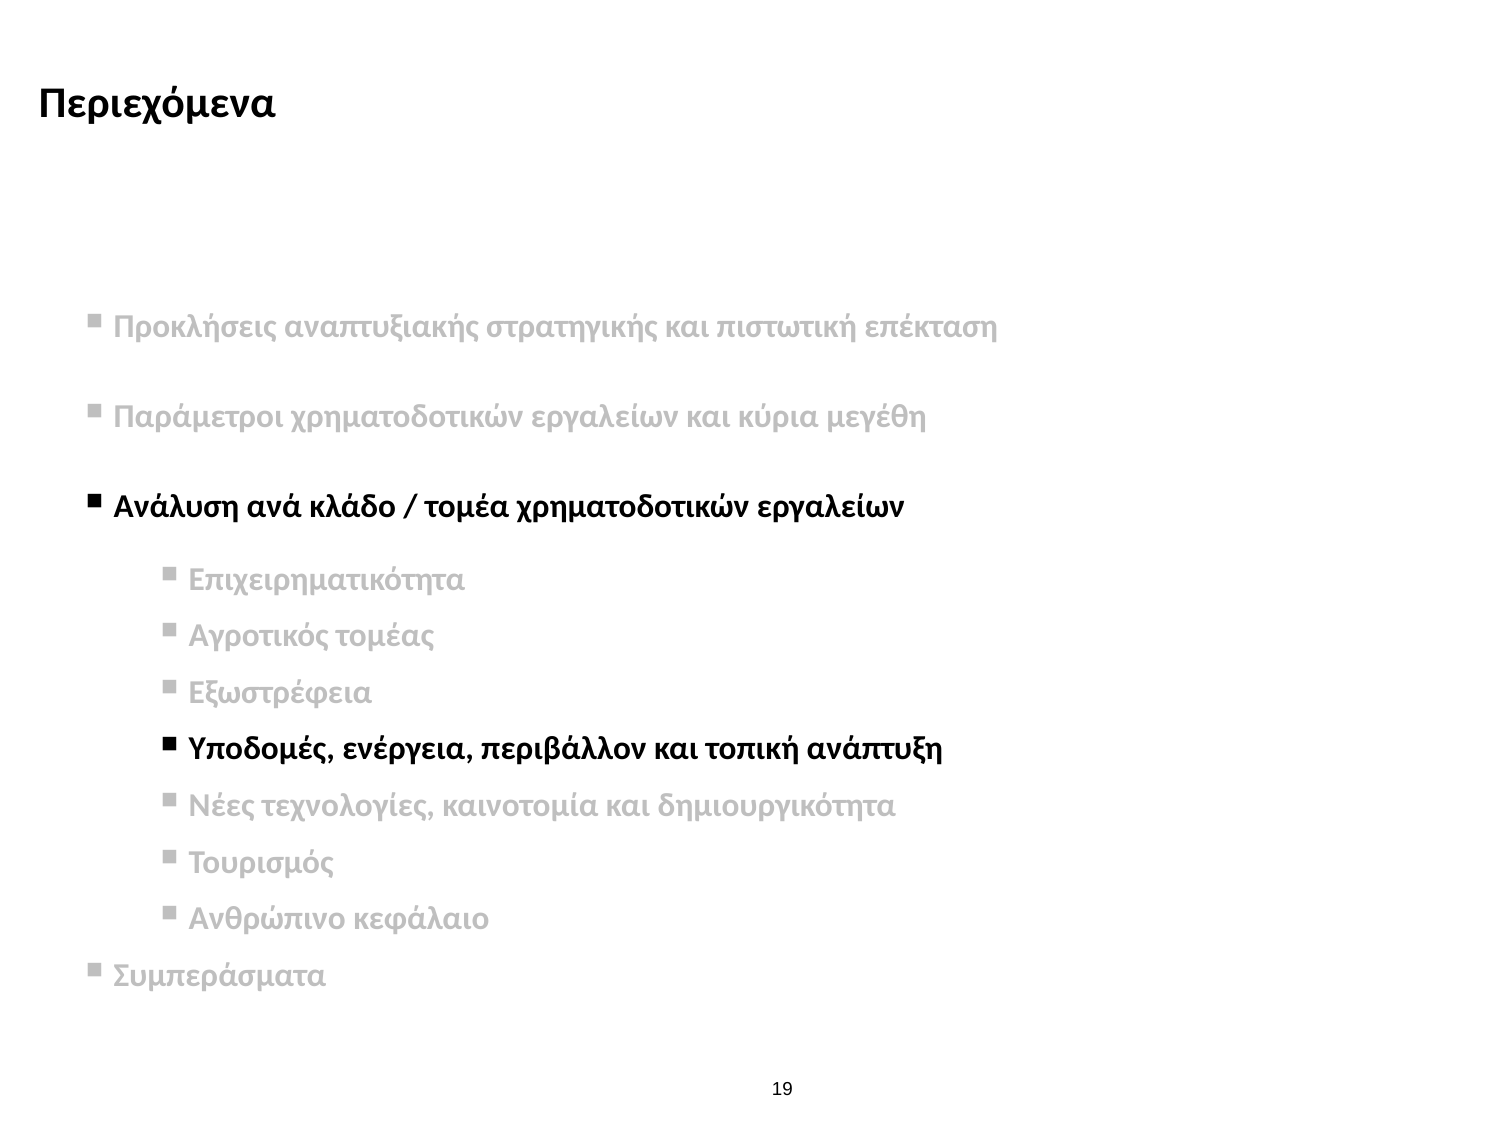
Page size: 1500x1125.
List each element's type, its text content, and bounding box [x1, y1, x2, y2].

text_box Προκλήσεις αναπτυξιακής στρατηγικής και πιστωτική επέκταση Παράμετροι χρηματοδοτικών εργαλείων και κύρια μεγέθη Ανάλυση ανά κλάδο / τομέα χρηματοδοτικών εργαλείων Επιχειρηματικότητα Αγροτικός τομέας Εξωστρέφεια Υποδομές, ενέργεια, περιβάλλον και τοπική ανάπτυξη Νέες τεχνολογίες, καινοτομία και δημιουργικότητα Τουρισμός Ανθρώπινο κεφάλαιο Συμπεράσματα [71, 296, 1424, 970]
title Περιεχόμενα [23, 65, 1460, 227]
